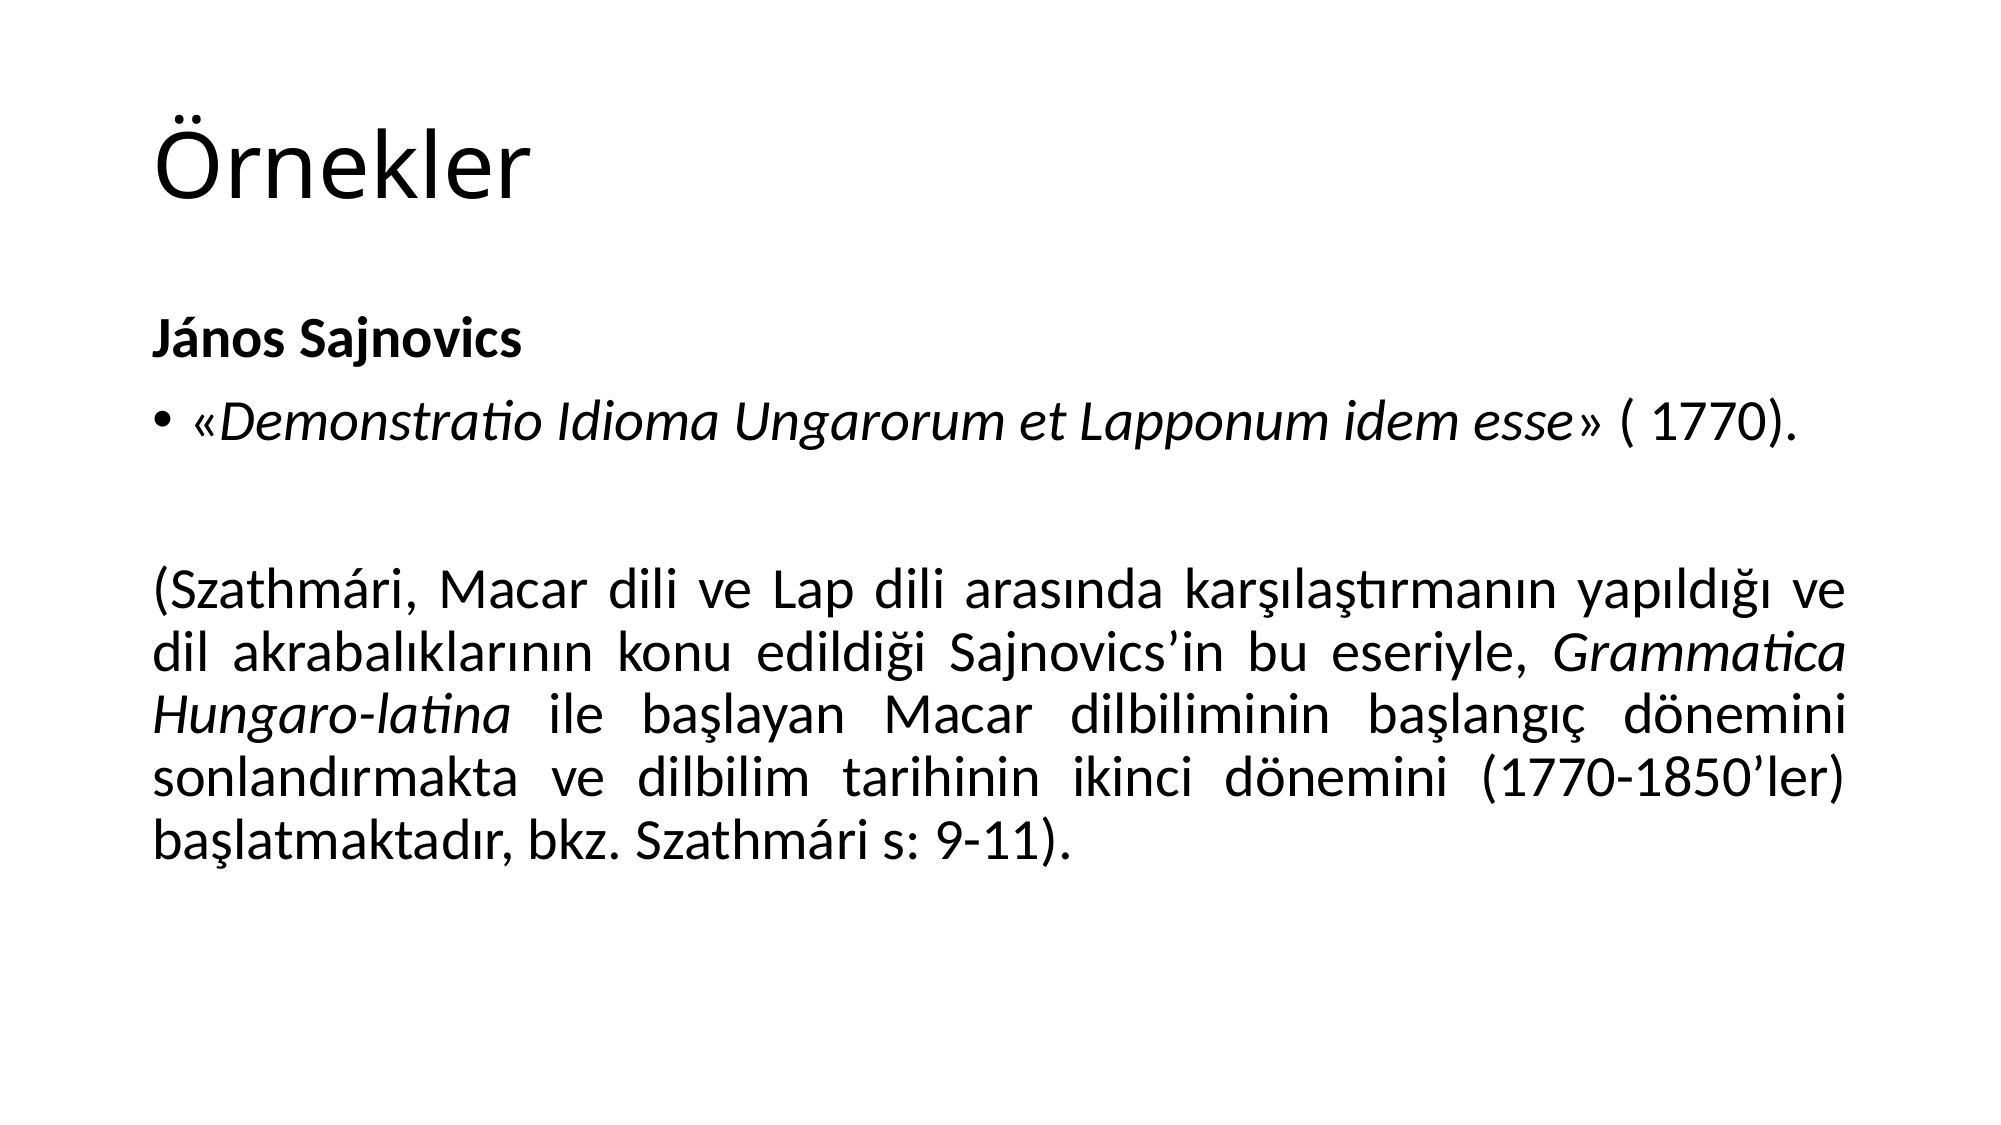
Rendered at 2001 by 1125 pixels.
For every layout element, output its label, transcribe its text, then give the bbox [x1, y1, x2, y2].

list János Sajnovics «Demonstratio Idioma Ungarorum et Lapponum idem esse» ( 1770). (Szathmári, Macar dili ve Lap dili arasında karşılaştırmanın yapıldığı ve dil akrabalıklarının konu edildiği Sajnovics’in bu eseriyle, Grammatica Hungaro-latina ile başlayan Macar dilbiliminin başlangıç dönemini sonlandırmakta ve dilbilim tarihinin ikinci dönemini (1770-1850’ler) başlatmaktadır, bkz. Szathmári s: 9-11). [137, 299, 1863, 1014]
title Örnekler [137, 59, 1863, 278]
